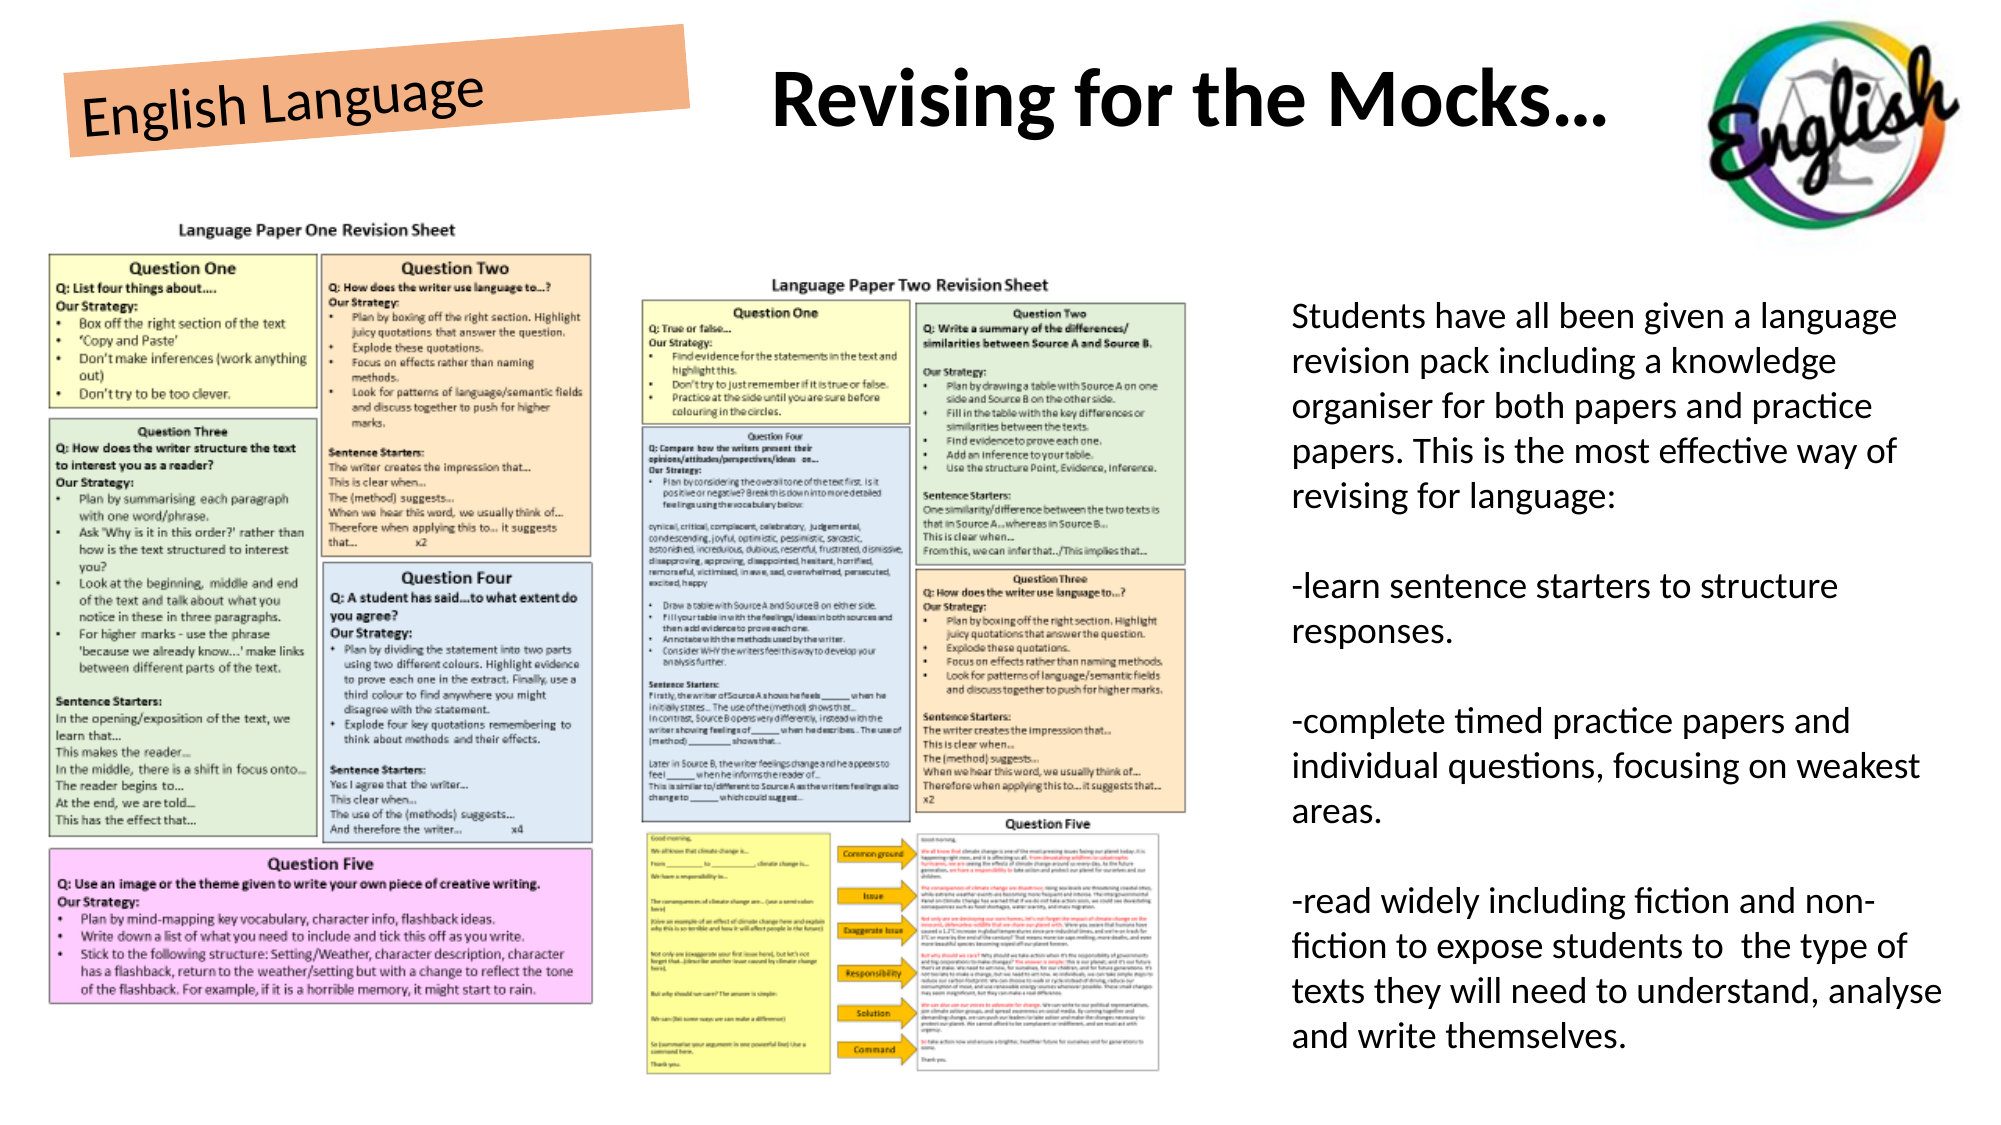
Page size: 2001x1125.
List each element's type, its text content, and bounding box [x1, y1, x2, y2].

picture [631, 270, 1194, 1084]
picture [38, 204, 601, 1017]
picture [1701, 0, 1963, 260]
text_box Students have all been given a language revision pack including a knowledge organiser for both papers and practice papers. This is the most effective way of revising for language: -learn sentence starters to structure responses. -complete timed practice papers and individual questions, focusing on weakest areas. -read widely including fiction and non-fiction to expose students to the type of texts they will need to understand, analyse and write themselves. [1276, 283, 1963, 1063]
text_box English Language [63, 23, 691, 158]
text_box Revising for the Mocks… [756, 35, 1665, 150]
